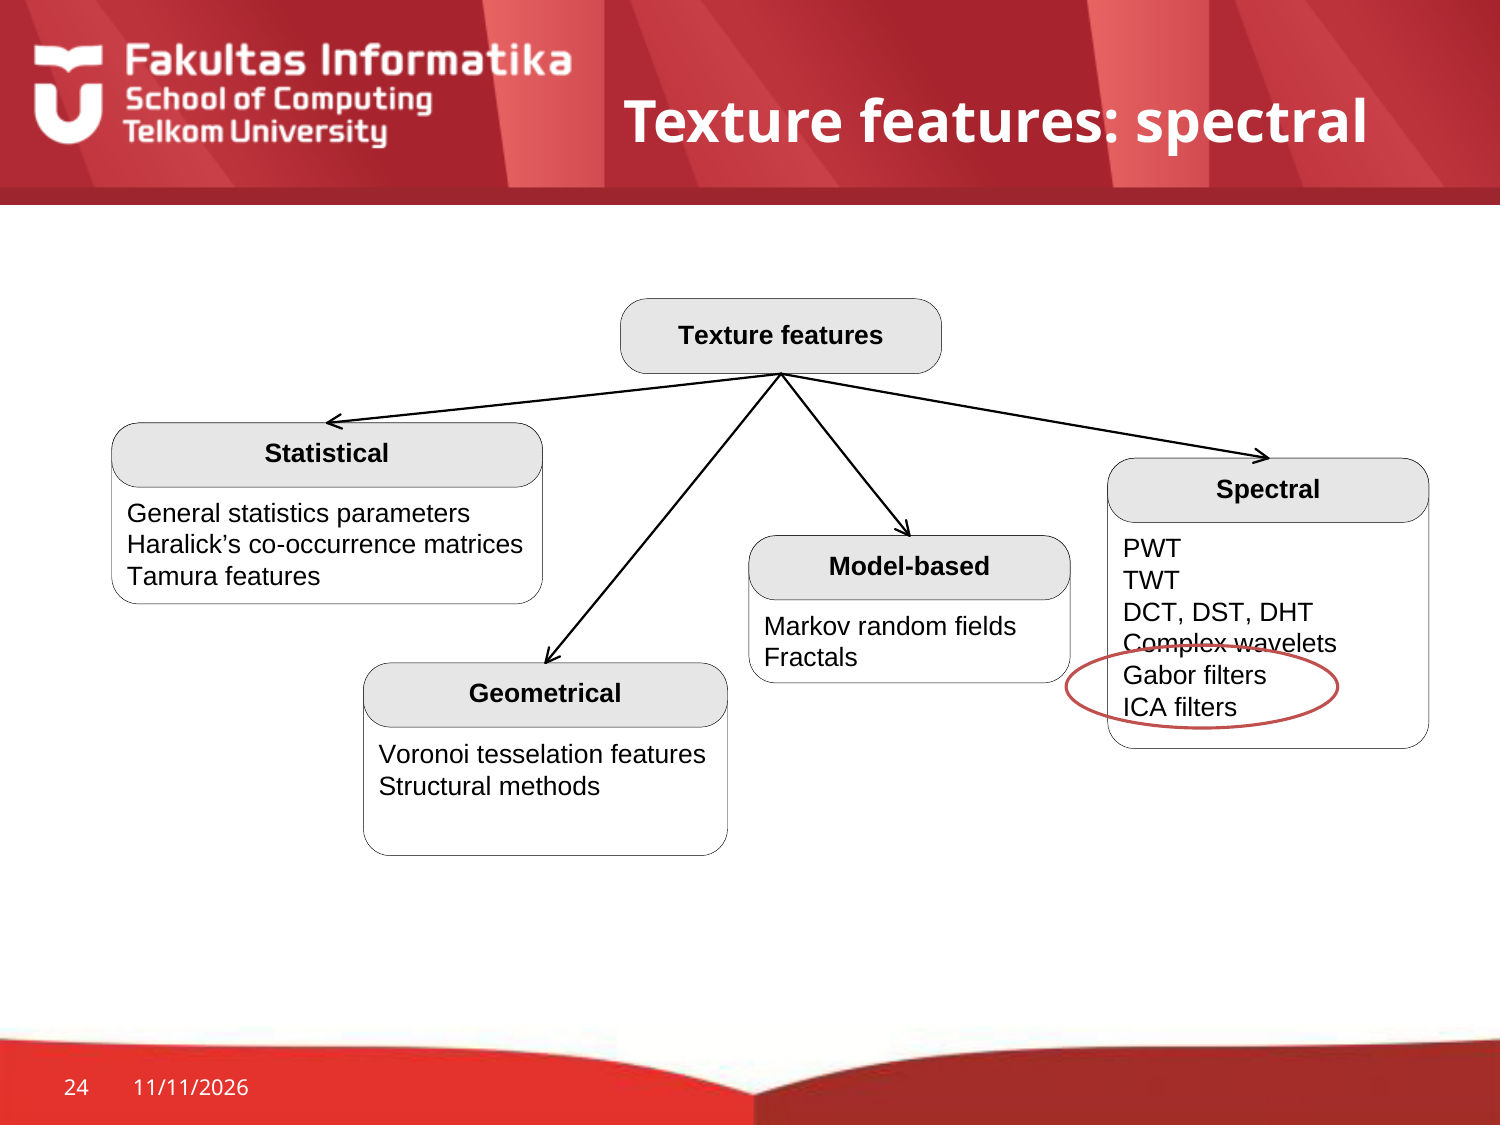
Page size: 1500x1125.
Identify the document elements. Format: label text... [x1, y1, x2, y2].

picture [0, 1024, 1500, 1125]
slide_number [132, 1058, 403, 1119]
slide_number 24 [63, 1058, 123, 1119]
title Texture features: spectral [608, 37, 1438, 200]
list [109, 295, 1460, 859]
picture [0, 0, 1500, 205]
